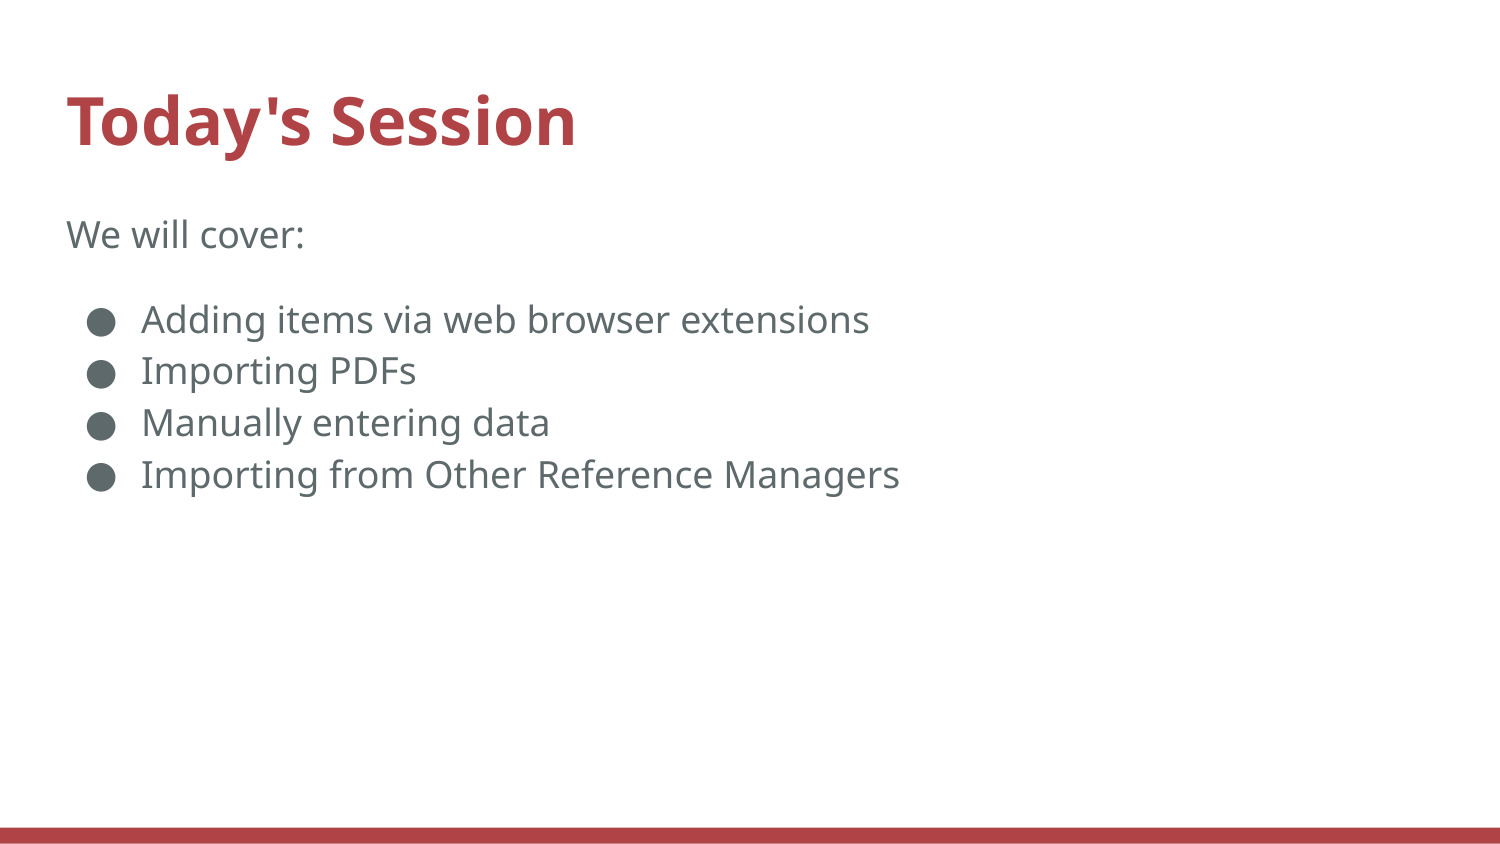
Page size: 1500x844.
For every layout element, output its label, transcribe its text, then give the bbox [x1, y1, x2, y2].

title Today's Session [51, 64, 1449, 167]
list We will cover: Adding items via web browser extensions Importing PDFs Manually entering data Importing from Other Reference Managers [51, 189, 1449, 750]
